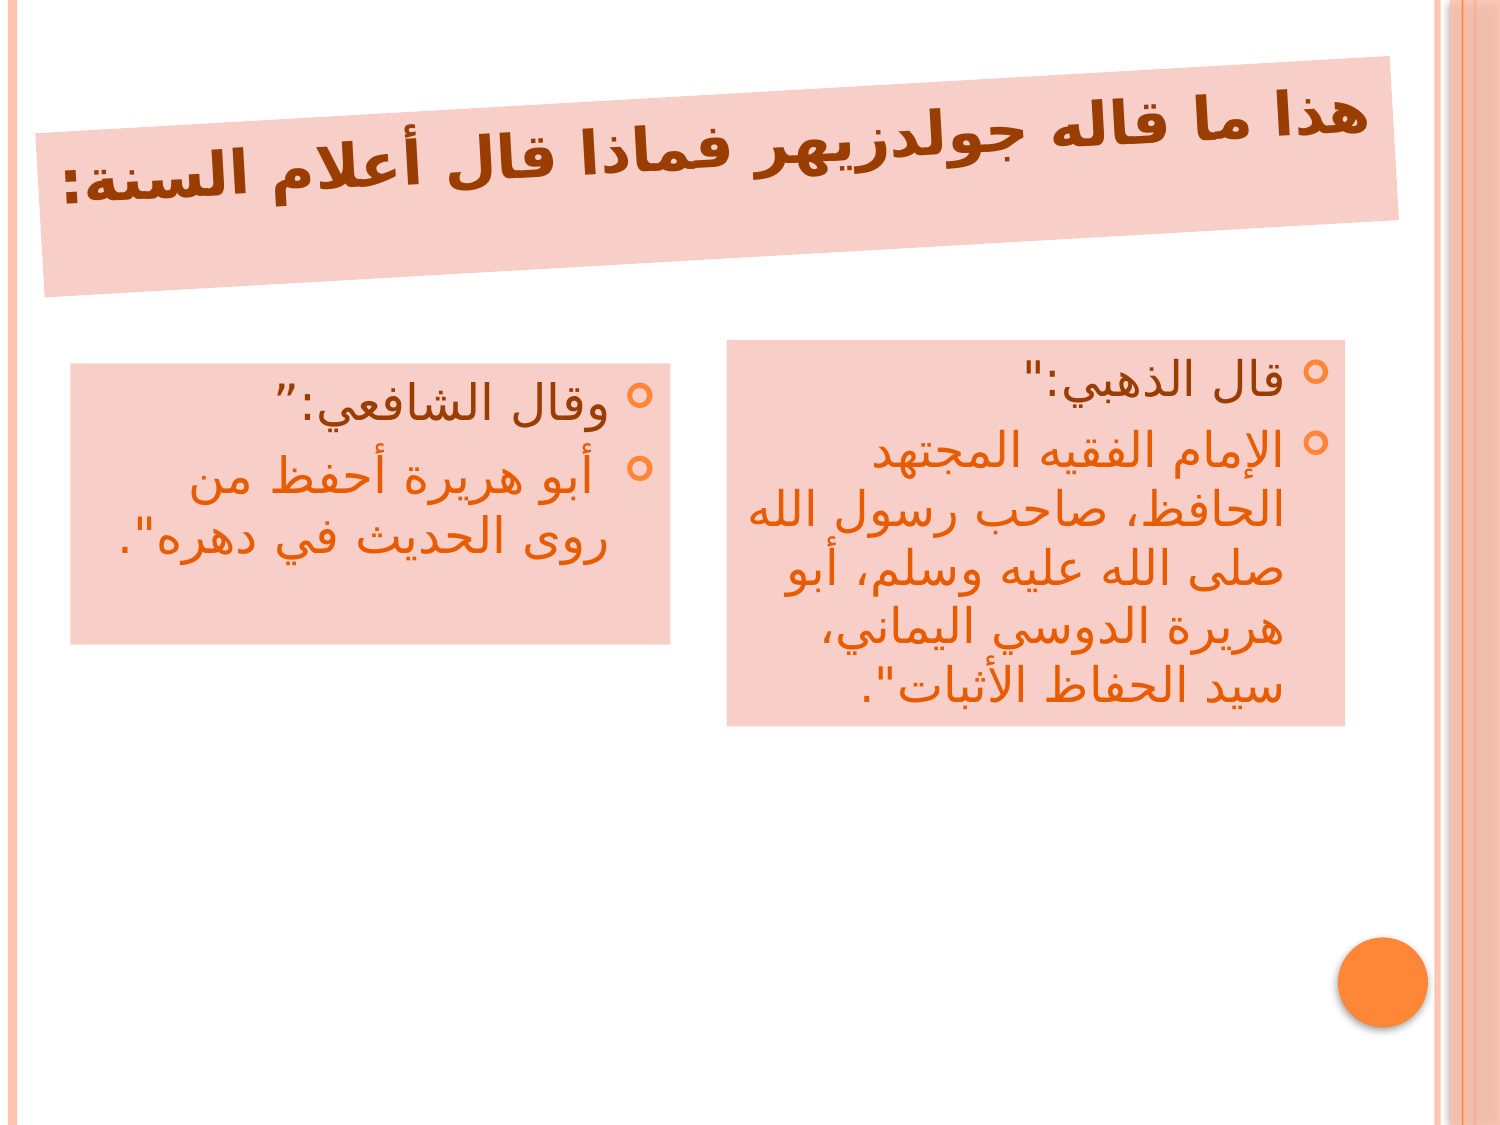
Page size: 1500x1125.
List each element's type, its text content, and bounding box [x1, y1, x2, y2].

list قال الذهبي:" الإمام الفقيه المجتهد الحافظ، صاحب رسول الله صلى الله عليه وسلم، أبو هريرة الدوسي اليماني، سيد الحفاظ الأثبات". [726, 339, 1346, 727]
list وقال الشافعي:” أبو هريرة أحفظ من روى الحديث في دهره". [70, 363, 671, 645]
title هذا ما قاله جولدزيهر فماذا قال أعلام السنة: [35, 55, 1399, 298]
